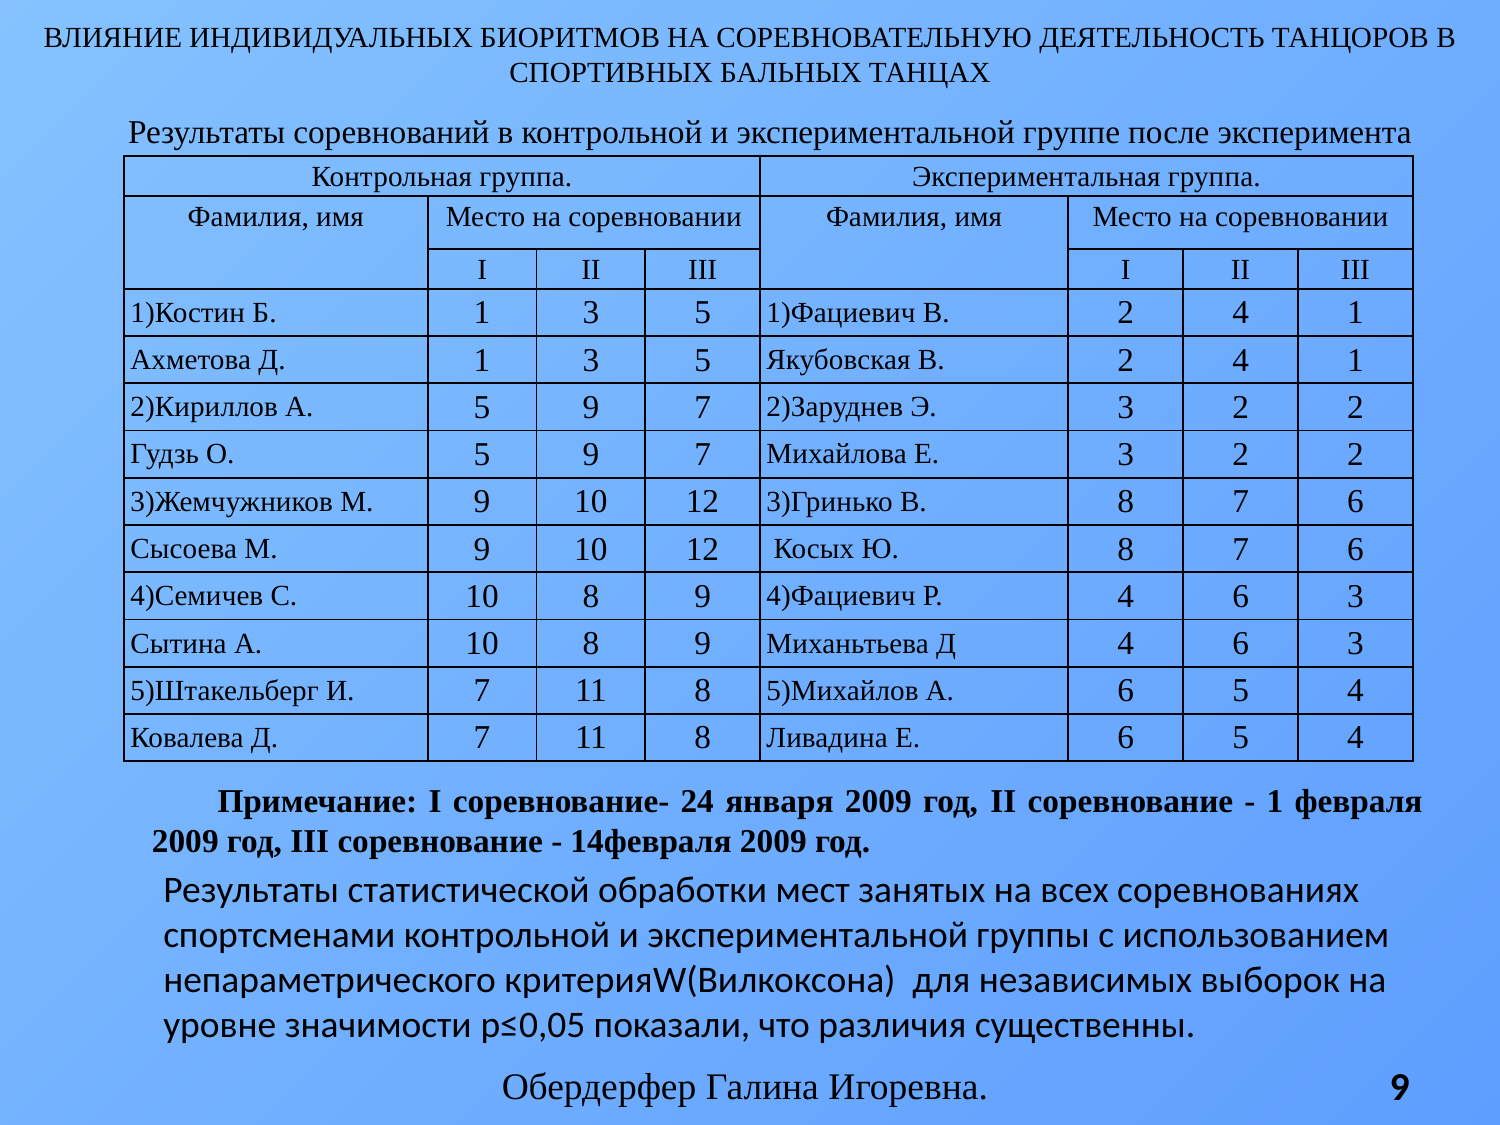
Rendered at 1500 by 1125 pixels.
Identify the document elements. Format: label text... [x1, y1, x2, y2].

table_cell Гудзь О. [125, 431, 427, 477]
table_cell Якубовская В. [761, 337, 1067, 382]
table_cell 12 [646, 479, 759, 524]
table_cell 6 [1299, 479, 1412, 524]
table_cell 4)Фациевич Р. [761, 573, 1067, 619]
table_cell 2)Заруднев Э. [761, 384, 1067, 430]
table_cell 6 [1299, 526, 1412, 571]
table_cell Сытина А. [125, 620, 427, 666]
table_cell 2 [1069, 337, 1182, 382]
table_cell 5 [1184, 668, 1297, 713]
table_cell 5 [429, 384, 536, 430]
table_cell 3 [1299, 620, 1412, 666]
table_cell Миханьтьева Д [761, 620, 1067, 666]
table_cell 8 [646, 715, 759, 760]
table_cell 9 [537, 384, 644, 430]
table_cell 2 [1299, 431, 1412, 477]
table_cell 3 [537, 337, 644, 382]
table_cell Косых Ю. [761, 526, 1067, 571]
table_cell 10 [537, 526, 644, 571]
table_cell 8 [537, 573, 644, 619]
table_cell 6 [1184, 620, 1297, 666]
table_cell Михайлова Е. [761, 431, 1067, 477]
table_cell 3 [537, 290, 644, 335]
table_cell 4 [1184, 337, 1297, 382]
table_cell 7 [429, 715, 536, 760]
table_cell 7 [646, 431, 759, 477]
text_box Результаты статистической обработки мест занятых на всех соревнованиях спортсменами контрольной и экспериментальной группы с использованием непараметрического критерияW(Вилкоксона) для независимых выборок на уровне значимости p≤0,05 показали, что различия существенны. [148, 857, 1414, 1053]
table_cell 4)Семичев С. [125, 573, 427, 619]
table_cell 1)Костин Б. [125, 290, 427, 335]
table_cell II [1184, 250, 1297, 288]
table_cell 2 [1184, 384, 1297, 430]
table_cell 5 [1184, 715, 1297, 760]
table_cell 7 [1184, 526, 1297, 571]
table_cell 5 [646, 337, 759, 382]
table_cell 2 [1299, 384, 1412, 430]
table_cell 1 [429, 337, 536, 382]
table_cell 7 [429, 668, 536, 713]
table_cell 2)Кириллов А. [125, 384, 427, 430]
table_cell I [429, 250, 536, 288]
table_cell 5 [646, 290, 759, 335]
table_cell 3 [1069, 431, 1182, 477]
table_cell 8 [1069, 526, 1182, 571]
table_cell 1 [1299, 290, 1412, 335]
table_cell 6 [1184, 573, 1297, 619]
table_cell Ковалева Д. [125, 715, 427, 760]
table_cell I [1069, 250, 1182, 288]
table_cell 5)Михайлов А. [761, 668, 1067, 713]
table_cell 3 [1299, 573, 1412, 619]
table_cell 1)Фациевич В. [761, 290, 1067, 335]
table_cell Место на соревновании [1069, 197, 1412, 248]
table_cell III [646, 250, 759, 288]
table_cell Сысоева М. [125, 526, 427, 571]
text_box Примечание: I соревнование- 24 января 2009 год, II соревнование - 1 февраля 2009 год, III соревнование - 14февраля 2009 год. [137, 771, 1438, 867]
table_cell 7 [646, 384, 759, 430]
table_cell Ахметова Д. [125, 337, 427, 382]
table_cell 4 [1299, 715, 1412, 760]
table_cell Фамилия, имя [125, 197, 427, 288]
table_cell 9 [429, 479, 536, 524]
table_cell 4 [1184, 290, 1297, 335]
table_cell 9 [646, 573, 759, 619]
table_cell 3)Гринько В. [761, 479, 1067, 524]
table_cell 2 [1184, 431, 1297, 477]
table_cell 11 [537, 668, 644, 713]
table_cell 8 [537, 620, 644, 666]
table_cell Место на соревновании [429, 197, 759, 248]
table_cell 3)Жемчужников М. [125, 479, 427, 524]
table_cell Фамилия, имя [761, 197, 1067, 288]
table_cell III [1299, 250, 1412, 288]
table_cell 10 [537, 479, 644, 524]
table_cell Ливадина Е. [761, 715, 1067, 760]
table_cell 4 [1299, 668, 1412, 713]
table_cell 3 [1069, 384, 1182, 430]
table_header Контрольная группа. [125, 159, 759, 195]
table_cell 5)Штакельберг И. [125, 668, 427, 713]
table_cell 8 [1069, 479, 1182, 524]
table_header Экспериментальная группа. [761, 159, 1412, 195]
table_cell 12 [646, 526, 759, 571]
table_cell 2 [1069, 290, 1182, 335]
table_cell 9 [429, 526, 536, 571]
footer Обердерфер Галина Игоревна. [0, 1054, 1500, 1115]
text_box Результаты соревнований в контрольной и экспериментальной группе после эксперимента [0, 103, 1477, 159]
table_cell 11 [537, 715, 644, 760]
table_cell 4 [1069, 573, 1182, 619]
table_cell 6 [1069, 715, 1182, 760]
table_cell II [537, 250, 644, 288]
table_cell 1 [429, 290, 536, 335]
table_cell 6 [1069, 668, 1182, 713]
table_cell 4 [1069, 620, 1182, 666]
text_box ВЛИЯНИЕ ИНДИВИДУАЛЬНЫХ БИОРИТМОВ НА СОРЕВНОВАТЕЛЬНУЮ ДЕЯТЕЛЬНОСТЬ ТАНЦОРОВ В СПОРТИВНЫХ БАЛЬНЫХ ТАНЦАХ [0, 11, 1500, 96]
table_cell 7 [1184, 479, 1297, 524]
table_cell 9 [646, 620, 759, 666]
table_cell 5 [429, 431, 536, 477]
table_cell 9 [537, 431, 644, 477]
table_cell 1 [1299, 337, 1412, 382]
table_cell 10 [429, 620, 536, 666]
table_cell 8 [646, 668, 759, 713]
table_cell 10 [429, 573, 536, 619]
